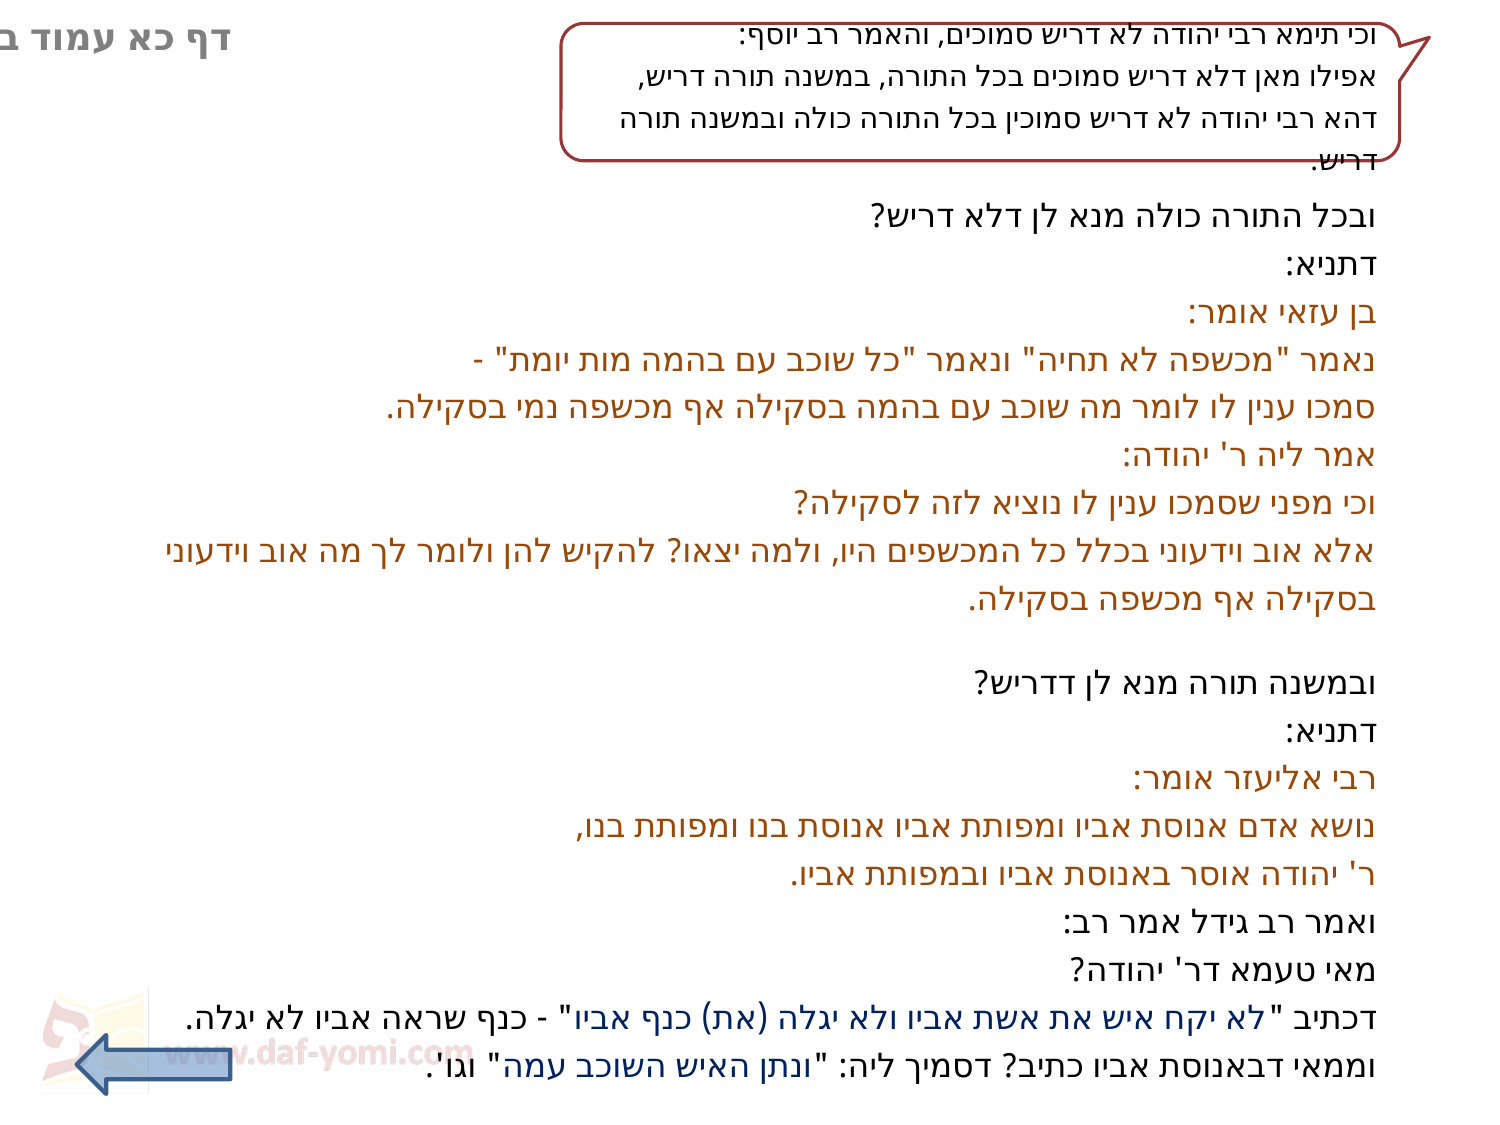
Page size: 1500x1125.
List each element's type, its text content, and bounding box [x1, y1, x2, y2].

text_box דף כא עמוד ב [0, 5, 247, 66]
text_box וכי תימא רבי יהודה לא דריש סמוכים, והאמר רב יוסף: אפילו מאן דלא דריש סמוכים בכל התורה, במשנה תורה דריש, דהא רבי יהודה לא דריש סמוכין בכל התורה כולה ובמשנה תורה דריש. [558, 21, 1432, 163]
picture [40, 987, 553, 1098]
text_box ובכל התורה כולה מנא לן דלא דריש? דתניא: בן עזאי אומר: נאמר "מכשפה לא תחיה" ונאמר "כל שוכב עם בהמה מות יומת" - סמכו ענין לו לומר מה שוכב עם בהמה בסקילה אף מכשפה נמי בסקילה. אמר ליה ר' יהודה: וכי מפני שסמכו ענין לו נוציא לזה לסקילה? אלא אוב וידעוני בכלל כל המכשפים היו, ולמה יצאו? להקיש להן ולומר לך מה אוב וידעוני בסקילה אף מכשפה בסקילה. ובמשנה תורה מנא לן דדריש? דתניא: רבי אליעזר אומר: נושא אדם אנוסת אביו ומפותת אביו אנוסת בנו ומפותת בנו, ר' יהודה אוסר באנוסת אביו ובמפותת אביו. ואמר רב גידל אמר רב: מאי טעמא דר' יהודה? דכתיב "לא יקח איש את אשת אביו ולא יגלה (את) כנף אביו" - כנף שראה אביו לא יגלה. וממאי דבאנוסת אביו כתיב? דסמיך ליה: "ונתן האיש השוכב עמה" וגו'. אמרי: אין, במשנה תורה דריש, והני סמוכין מבעי ליה לאידך דריב''ל דאמר ריב''ל: כל המלמד לבנו תורה מעלה עליו הכתוב כאלו קבלה מהר חורב, שנאמר: "והודעתם לבניך ולבני בניך" וכתיב בתריה "יום אשר עמדת לפני ה' אלהיך בחורב". [116, 178, 1393, 1125]
